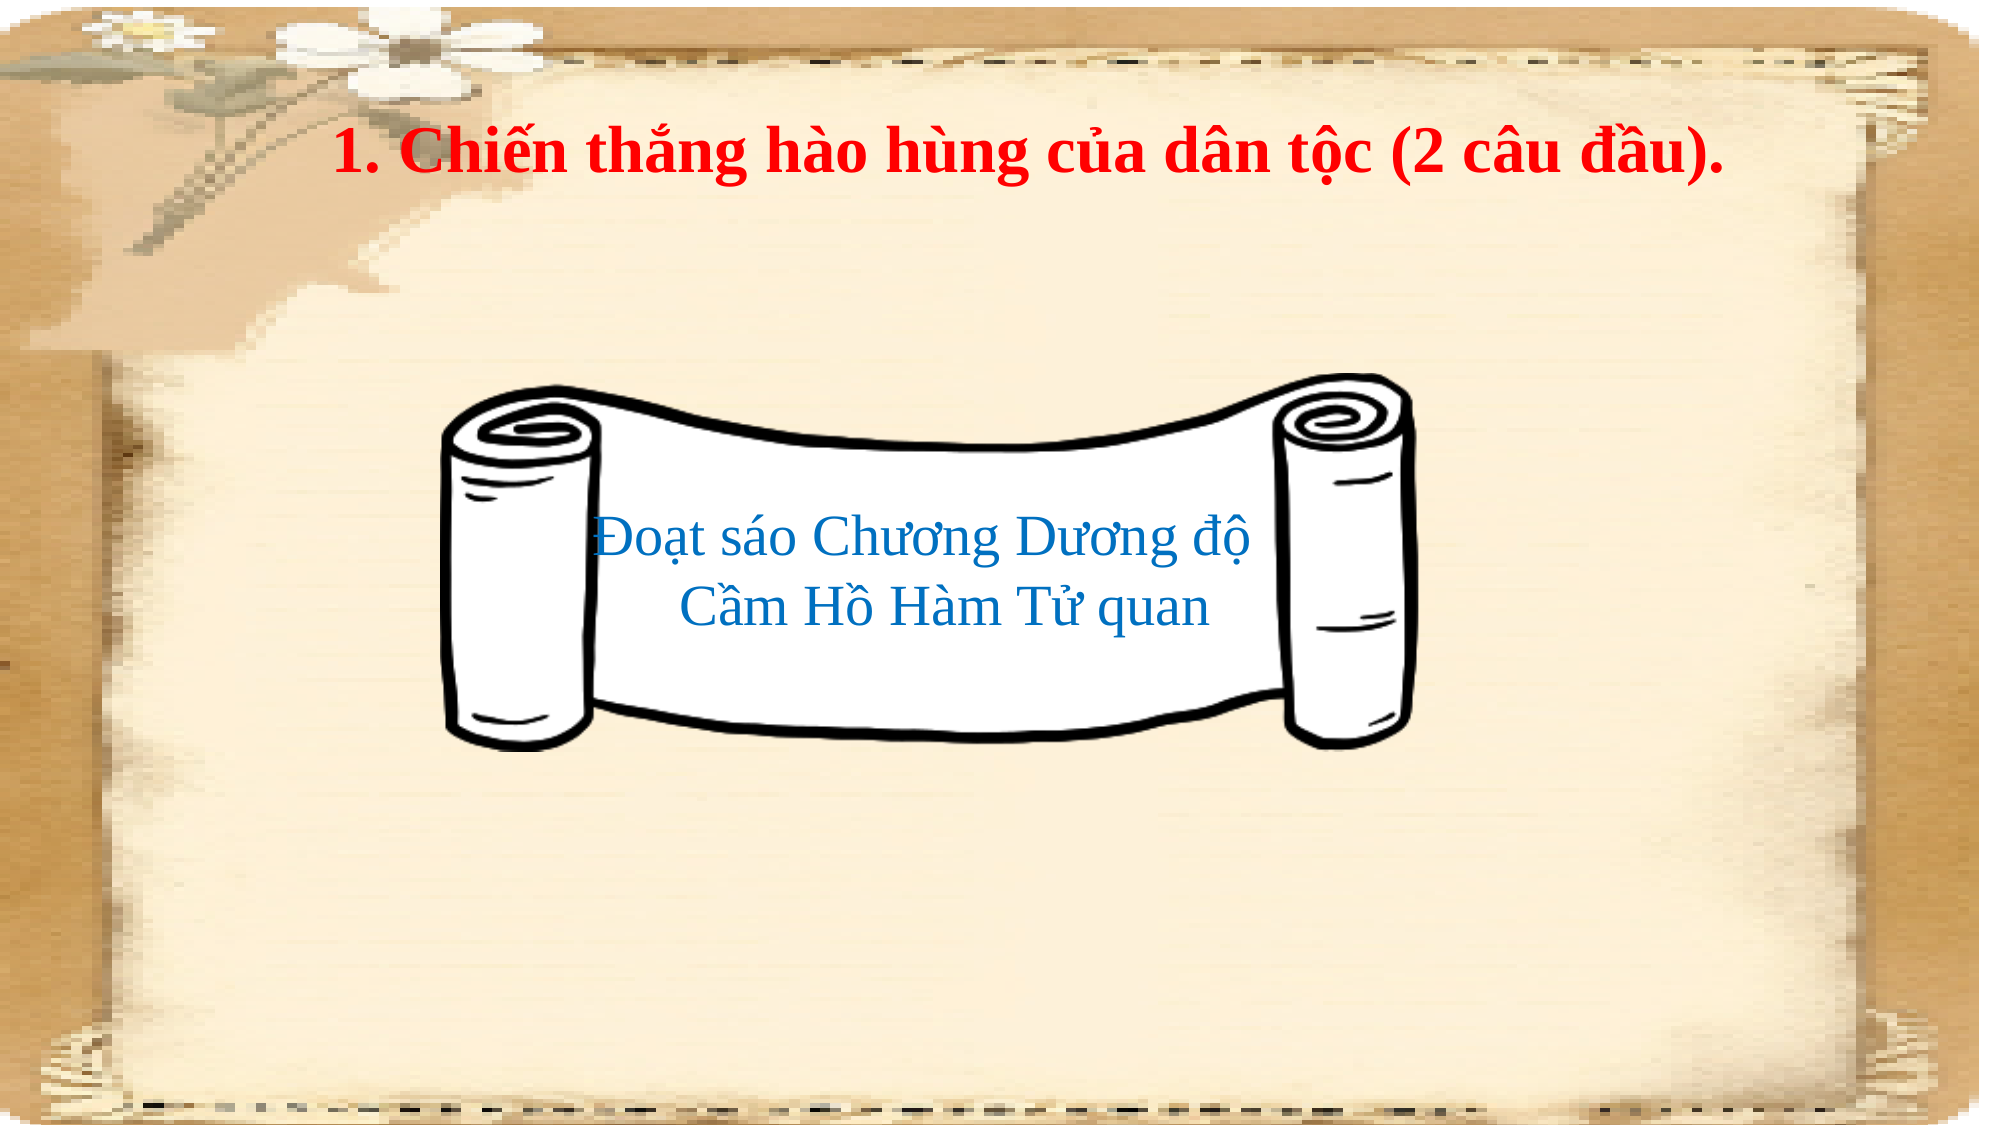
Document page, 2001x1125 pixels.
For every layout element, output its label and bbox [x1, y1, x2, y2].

list [0, 0, 2000, 1125]
